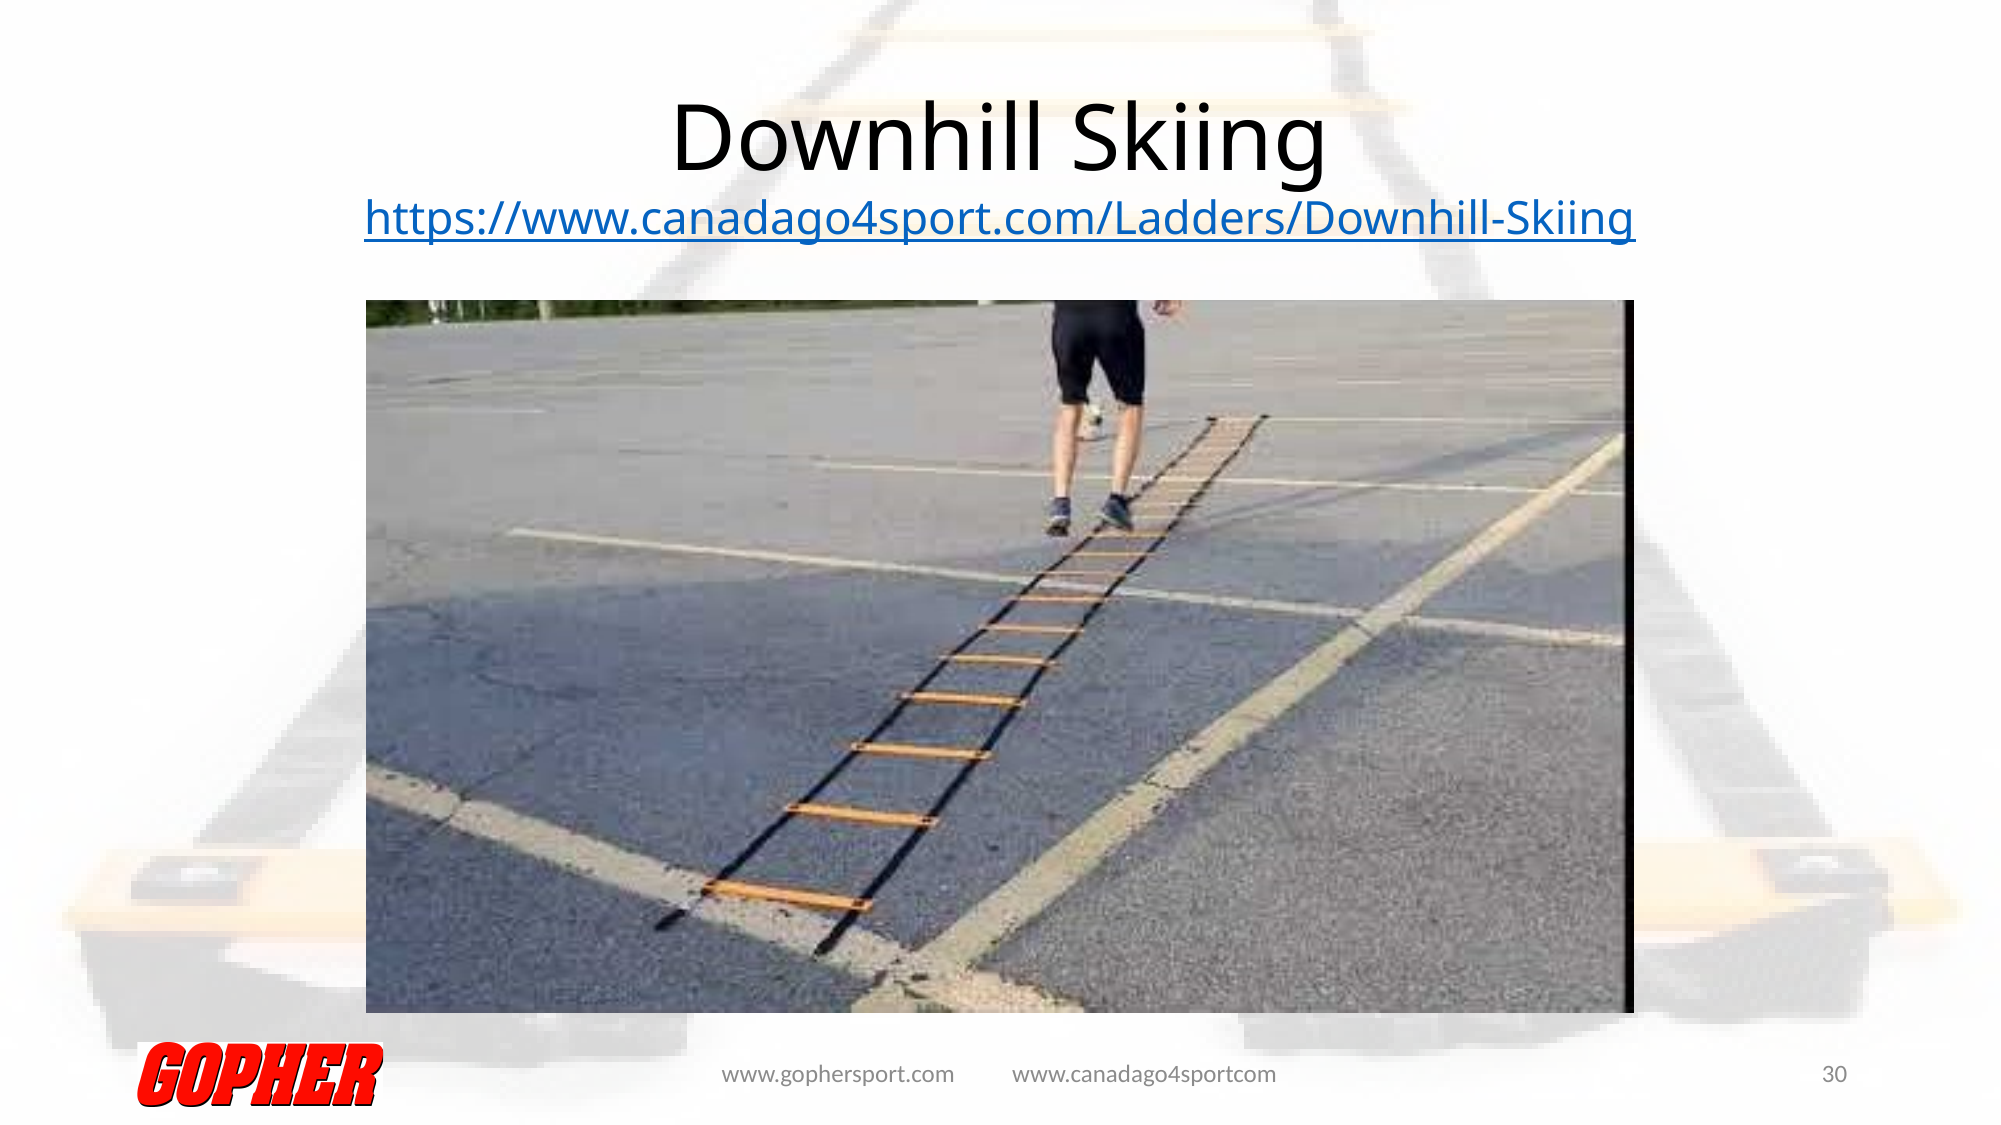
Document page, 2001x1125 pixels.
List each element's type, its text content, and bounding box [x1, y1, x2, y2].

footer www.gophersport.com www.canadago4sportcom [662, 1042, 1338, 1103]
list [365, 299, 1635, 1014]
picture [137, 1042, 384, 1107]
slide_number 30 [1412, 1042, 1863, 1103]
title Downhill Skiing https://www.canadago4sport.com/Ladders/Downhill-Skiing [137, 59, 1863, 278]
